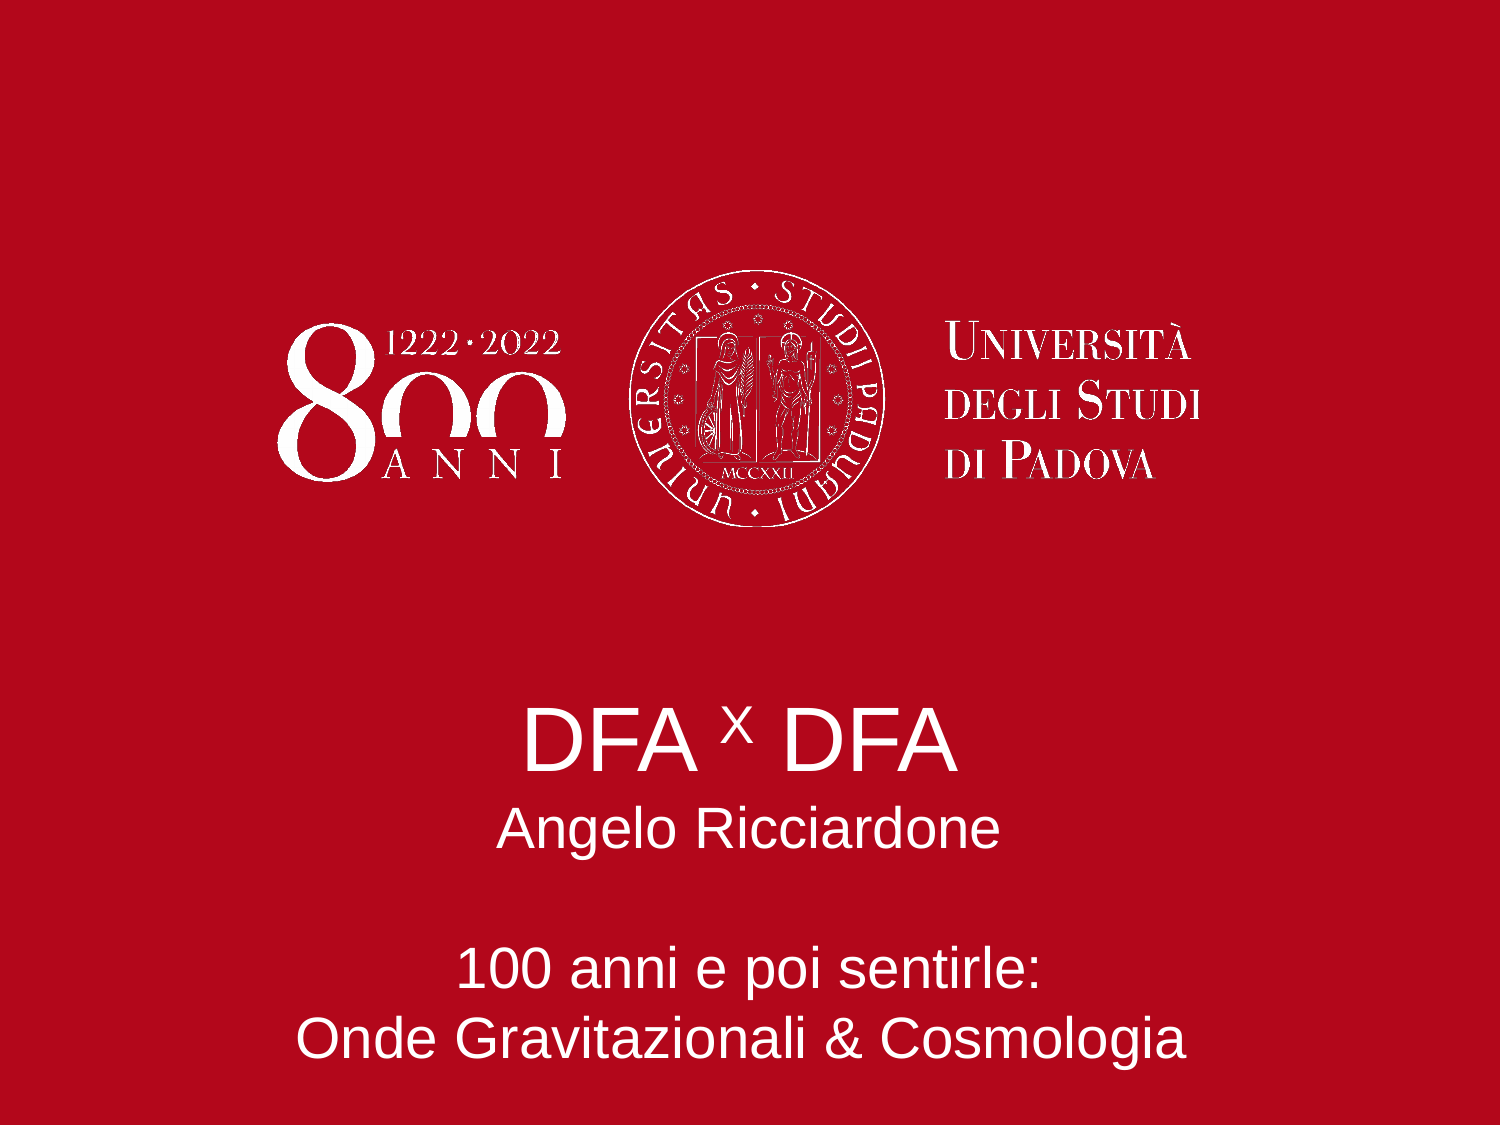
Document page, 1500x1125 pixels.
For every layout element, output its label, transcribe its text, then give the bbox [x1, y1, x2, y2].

text_box DFA X DFA Angelo Ricciardone 100 anni e poi sentirle: Onde Gravitazionali & Cosmologia [112, 562, 1388, 1064]
picture [277, 270, 1199, 527]
